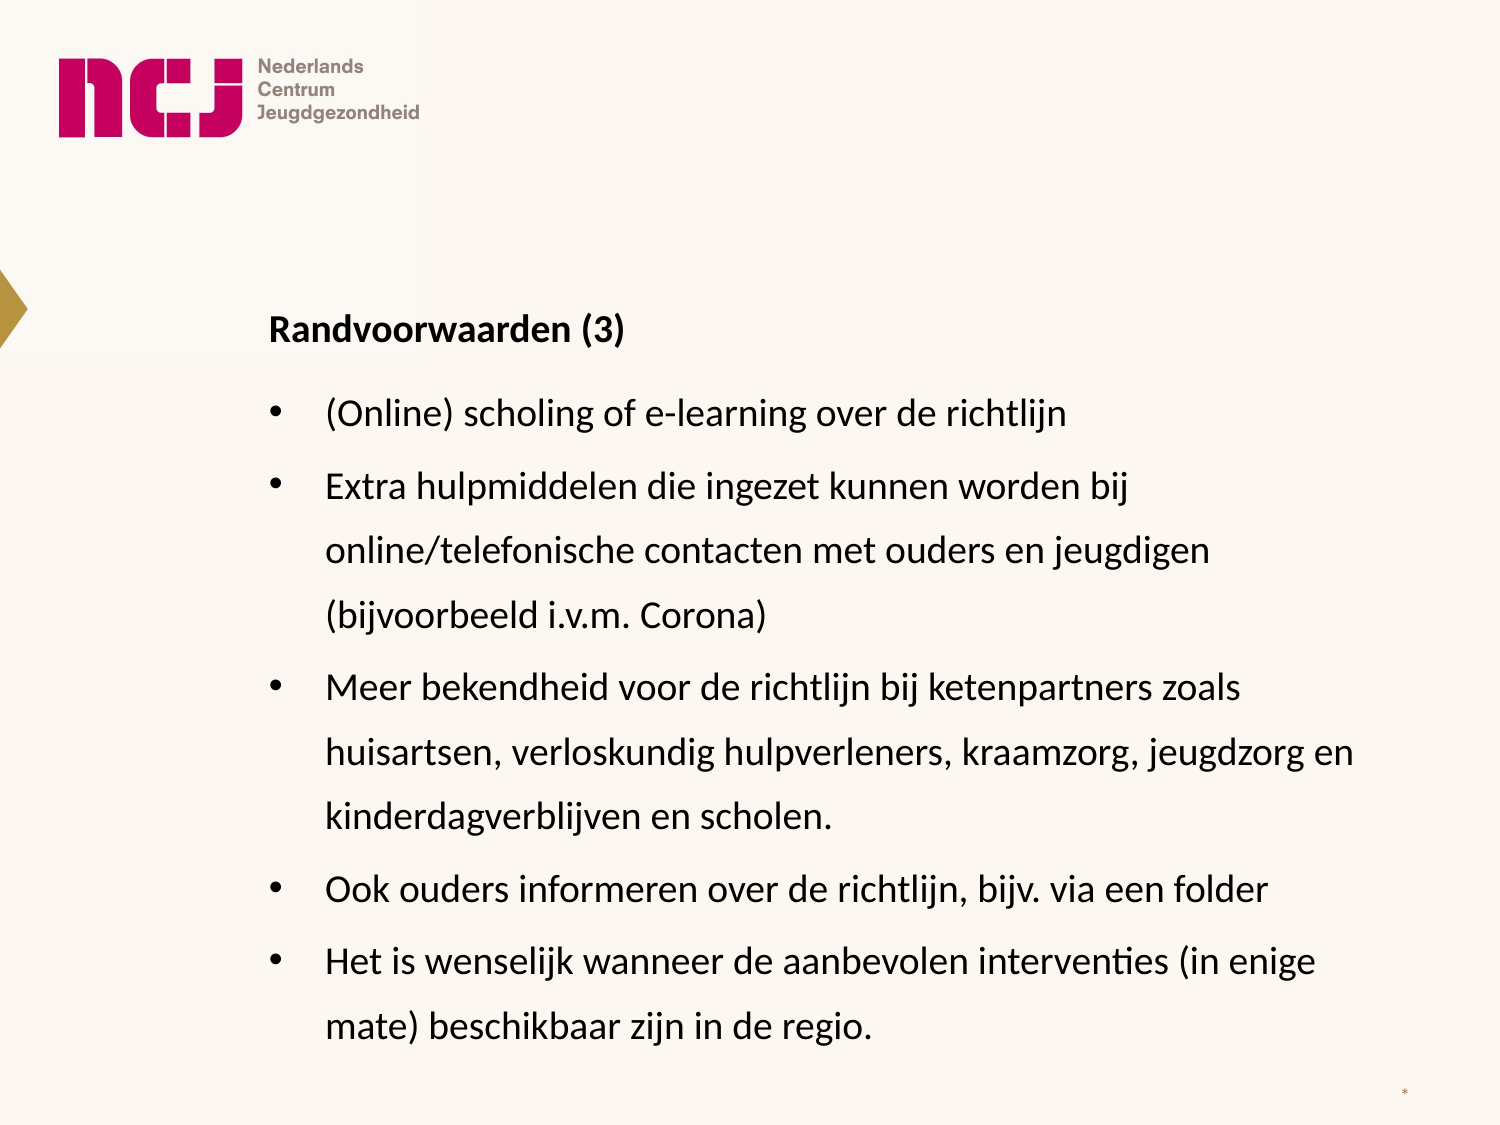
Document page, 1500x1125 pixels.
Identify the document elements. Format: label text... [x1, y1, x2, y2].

picture [0, 0, 422, 358]
text_box Randvoorwaarden (3) [253, 295, 1425, 362]
text_box (Online) scholing of e-learning over de richtlijn Extra hulpmiddelen die ingezet kunnen worden bij online/telefonische contacten met ouders en jeugdigen (bijvoorbeeld i.v.m. Corona) Meer bekendheid voor de richtlijn bij ketenpartners zoals huisartsen, verloskundig hulpverleners, kraamzorg, jeugdzorg en kinderdagverblijven en scholen. Ook ouders informeren over de richtlijn, bijv. via een folder Het is wenselijk wanneer de aanbevolen interventies (in enige mate) beschikbaar zijn in de regio. [253, 362, 1425, 1013]
text_box * [1100, 1074, 1425, 1113]
